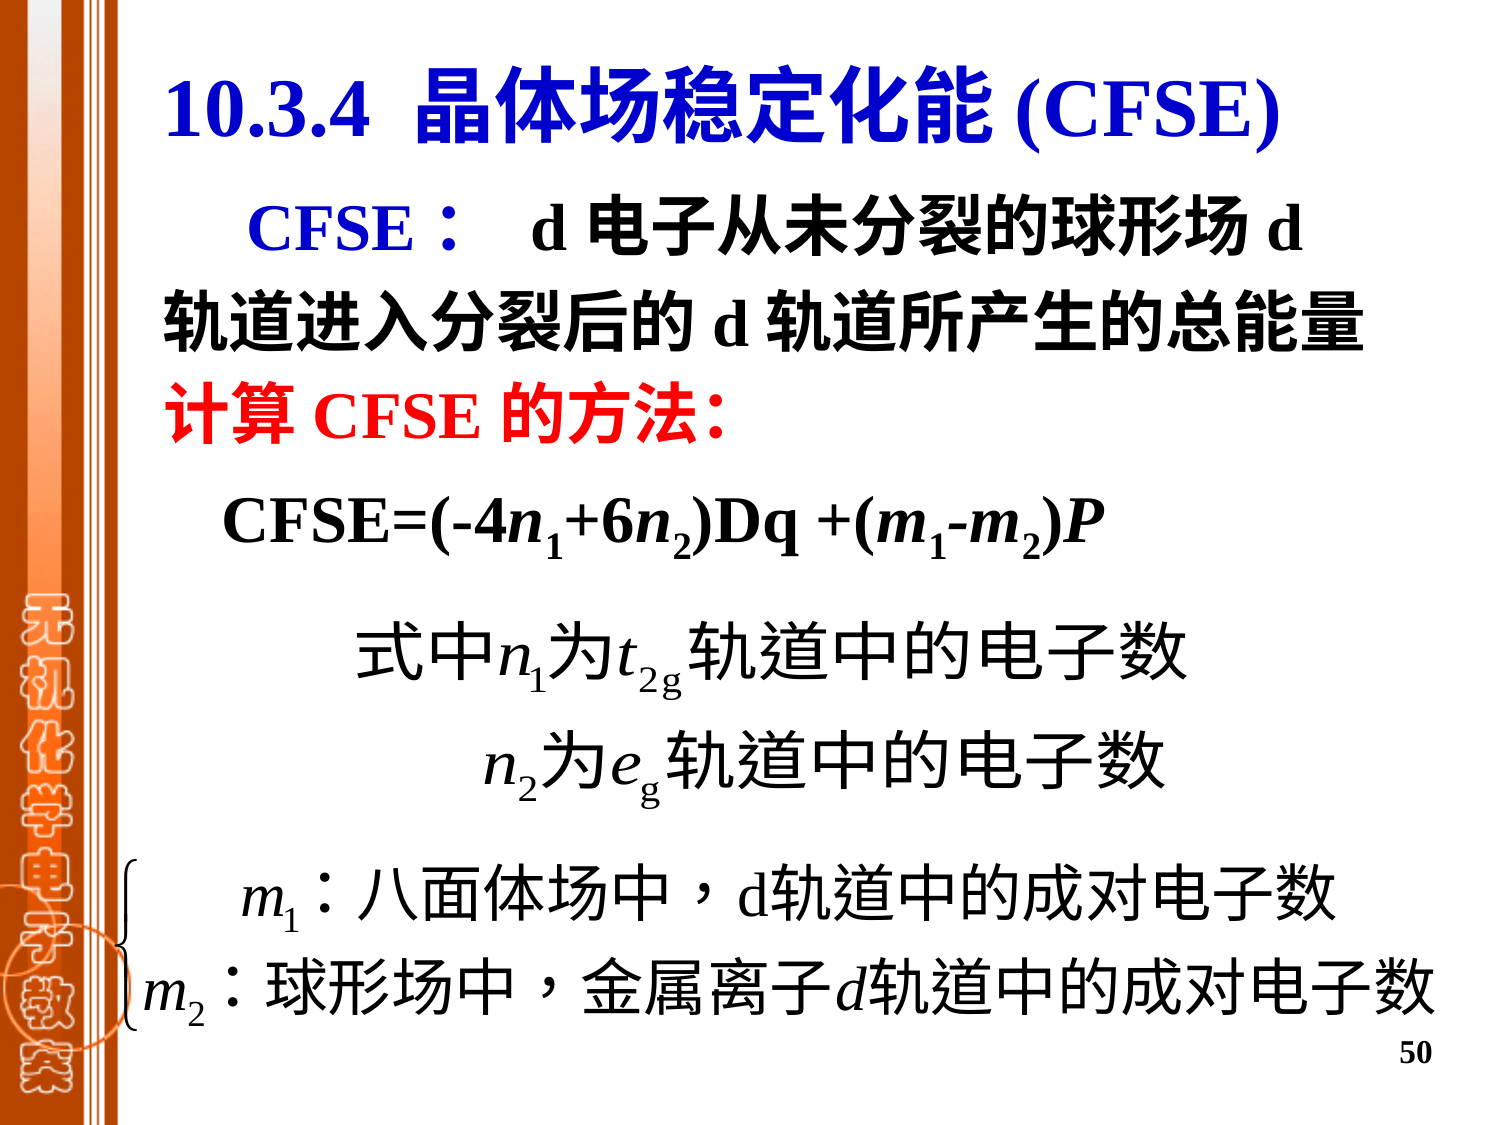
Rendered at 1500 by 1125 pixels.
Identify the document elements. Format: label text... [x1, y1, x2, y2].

picture [0, 0, 1500, 1125]
text_box CFSE=(-4n1+6n2)Dq +(m1-m2)P [206, 468, 1176, 575]
text_box 10.3.4 晶体场稳定化能(CFSE) [147, 45, 1306, 161]
text_box CFSE： d电子从未分裂的球形场d轨道进入分裂后的d轨道所产生的总能量下降值。 [147, 160, 1400, 464]
text_box [1375, 1023, 1456, 1099]
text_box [342, 609, 1206, 823]
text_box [99, 845, 1449, 1046]
text_box 计算CFSE的方法： [148, 364, 810, 478]
